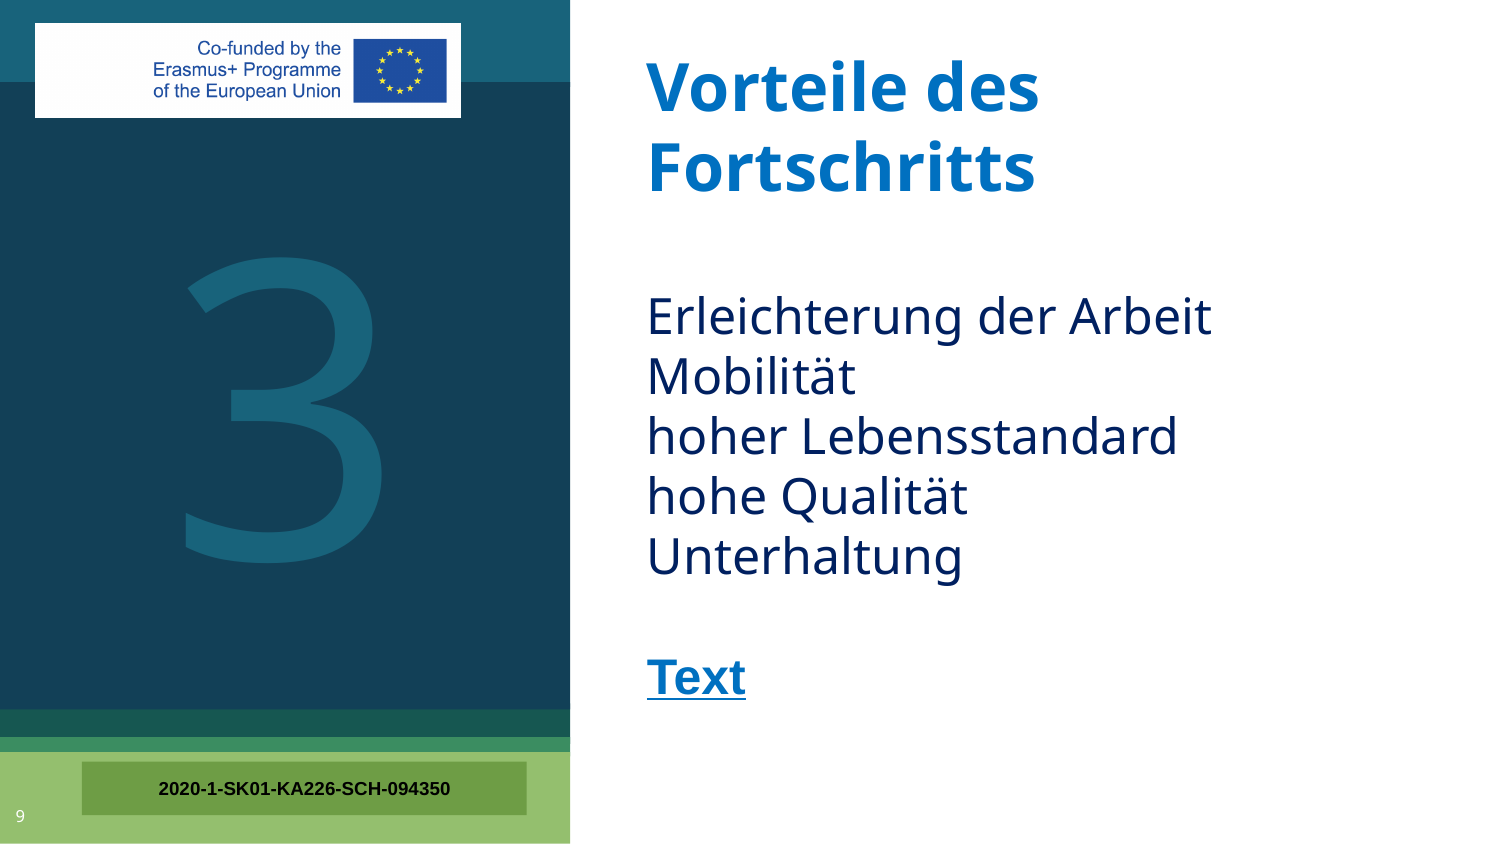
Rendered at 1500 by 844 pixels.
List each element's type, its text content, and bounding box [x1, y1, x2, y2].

title Vorteile des Fortschritts Erleichterung der Arbeit Mobilität hoher Lebensstandard hohe Qualität Unterhaltung Text [631, 244, 1371, 800]
picture [34, 23, 461, 118]
text_box ‹#› [0, 790, 49, 844]
text_box 2020-1-SK01-KA226-SCH-094350 [81, 761, 527, 816]
text_box 3 [0, 82, 575, 703]
